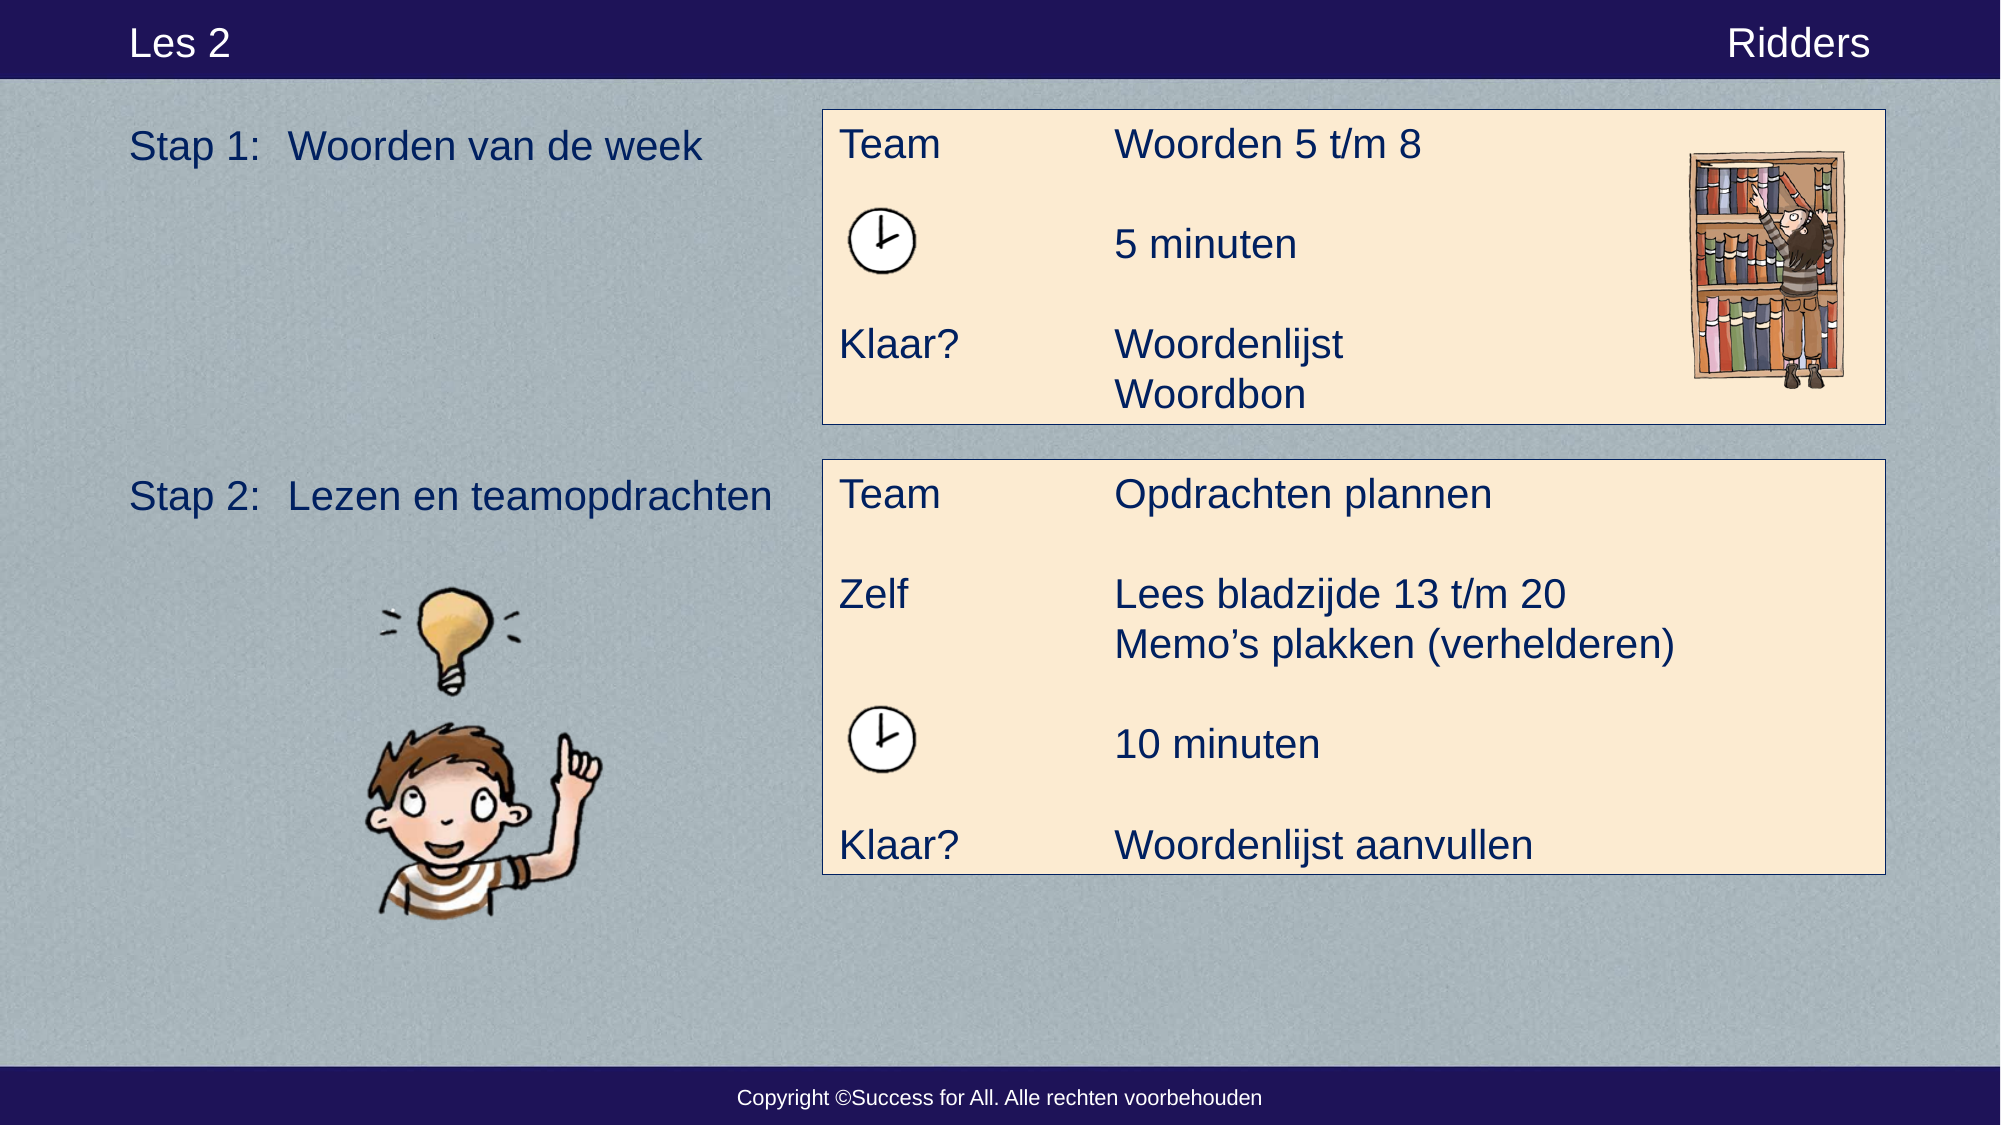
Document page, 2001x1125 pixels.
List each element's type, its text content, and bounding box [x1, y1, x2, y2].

text_box Ridders [999, 8, 1886, 73]
text_box Team Opdrachten plannen Zelf Lees bladzijde 13 t/m 20 Memo’s plakken (verhelderen) 10 minuten Klaar? Woordenlijst aanvullen [822, 459, 1886, 875]
text_box Copyright ©Success for All. Alle rechten voorbehouden [0, 1076, 2000, 1125]
text_box Team Woorden 5 t/m 8 5 minuten Klaar? Woordenlijst Woordbon [822, 109, 1886, 425]
text_box Les 2 [114, 8, 354, 73]
picture [0, 0, 2001, 1125]
text_box Stap 1: Woorden van de week Stap 2: Lezen en teamopdrachten [114, 111, 907, 577]
